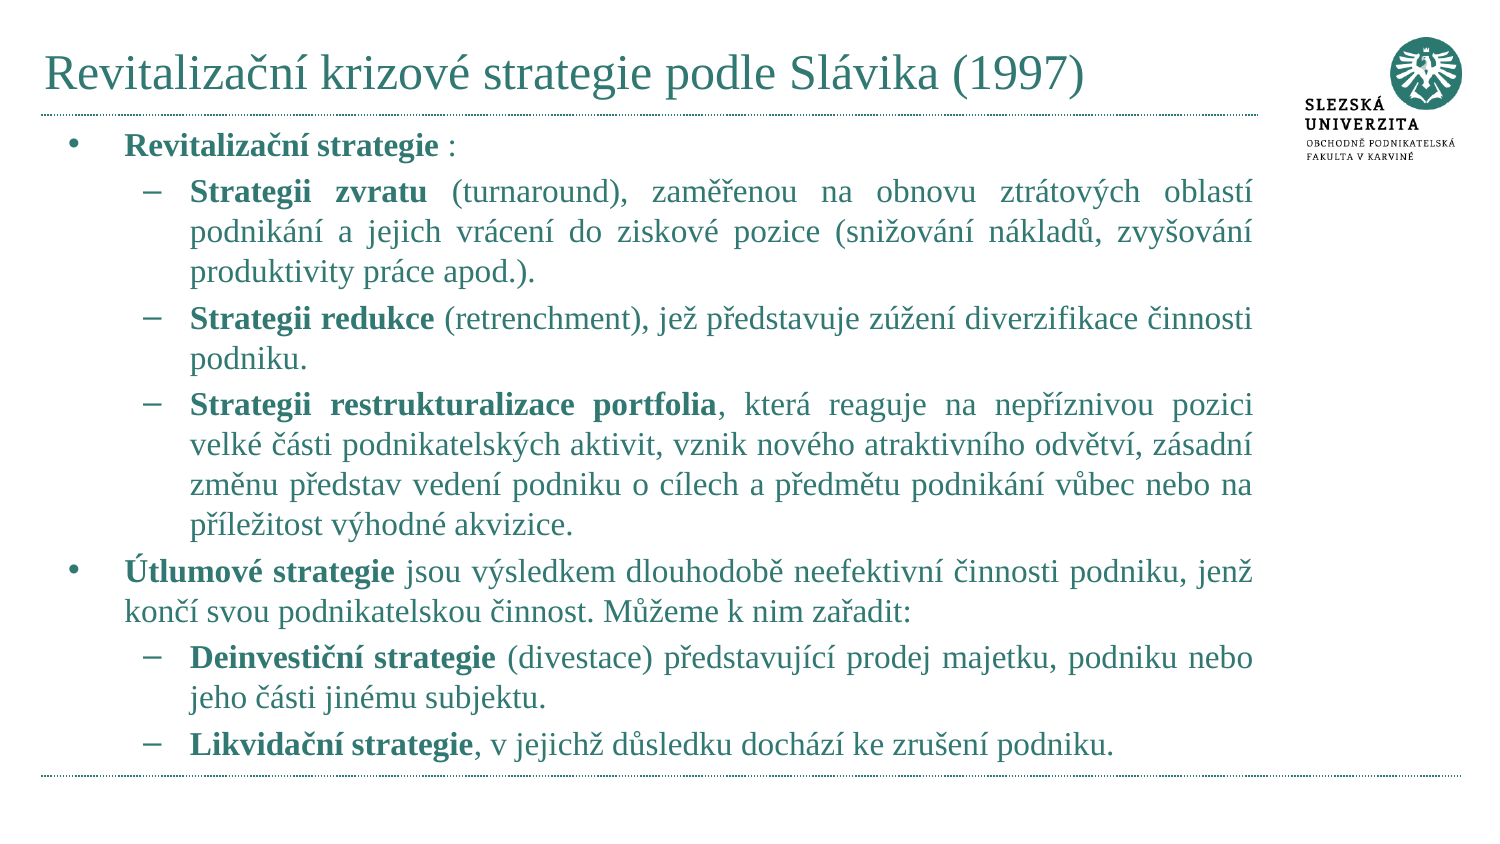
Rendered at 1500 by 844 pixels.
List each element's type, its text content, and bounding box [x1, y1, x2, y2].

title Revitalizační krizové strategie podle Slávika (1997) [29, 32, 1235, 116]
text_box Revitalizační strategie : Strategii zvratu (turnaround), zaměřenou na obnovu ztrátových oblastí podnikání a jejich vrácení do ziskové pozice (snižování nákladů, zvyšování produktivity práce apod.). Strategii redukce (retrenchment), jež představuje zúžení diverzifikace činnosti podniku. Strategii restrukturalizace portfolia, která reaguje na nepříznivou pozici velké části podnikatelských aktivit, vznik nového atraktivního odvětví, zásadní změnu představ vedení podniku o cílech a předmětu podnikání vůbec nebo na příležitost výhodné akvizice. Útlumové strategie jsou výsledkem dlouhodobě neefektivní činnosti podniku, jenž končí svou podnikatelskou činnost. Můžeme k nim zařadit: Deinvestiční strategie (divestace) představující prodej majetku, podniku nebo jeho části jinému subjektu. Likvidační strategie, v jejichž důsledku dochází ke zrušení podniku. [53, 115, 1270, 352]
picture [1305, 37, 1462, 160]
